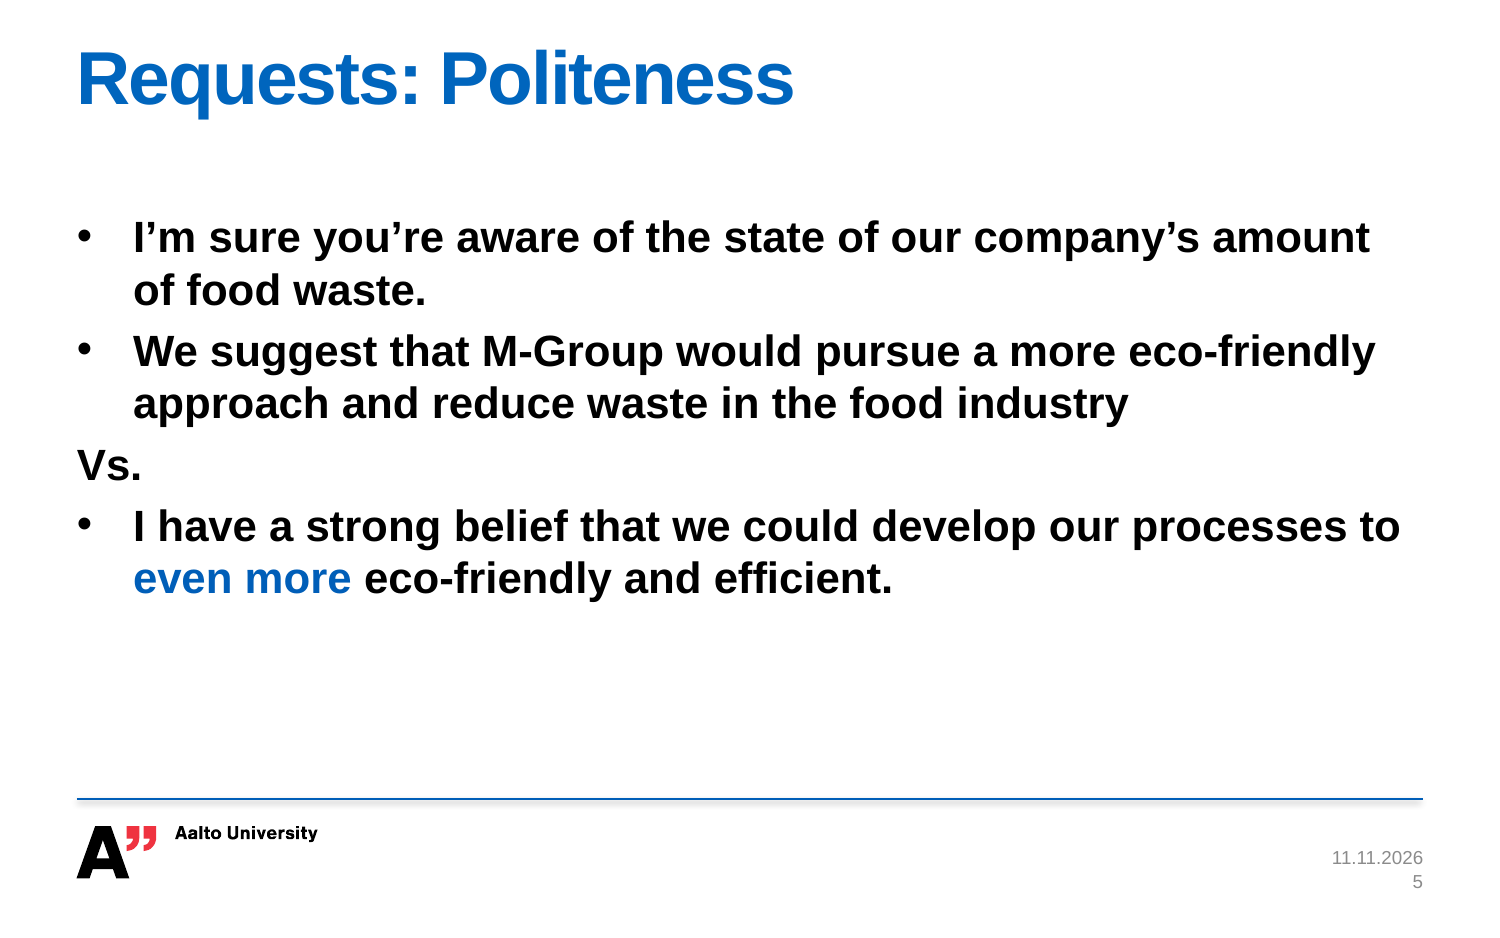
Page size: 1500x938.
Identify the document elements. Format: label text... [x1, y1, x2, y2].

list I’m sure you’re aware of the state of our company’s amount of food waste. We suggest that M-Group would pursue a more eco-friendly approach and reduce waste in the food industry Vs. I have a strong belief that we could develop our processes to even more eco-friendly and efficient. [76, 208, 1424, 755]
slide_number 5 [829, 870, 1424, 893]
title Requests: Politeness [76, 43, 1424, 207]
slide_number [829, 844, 1424, 870]
